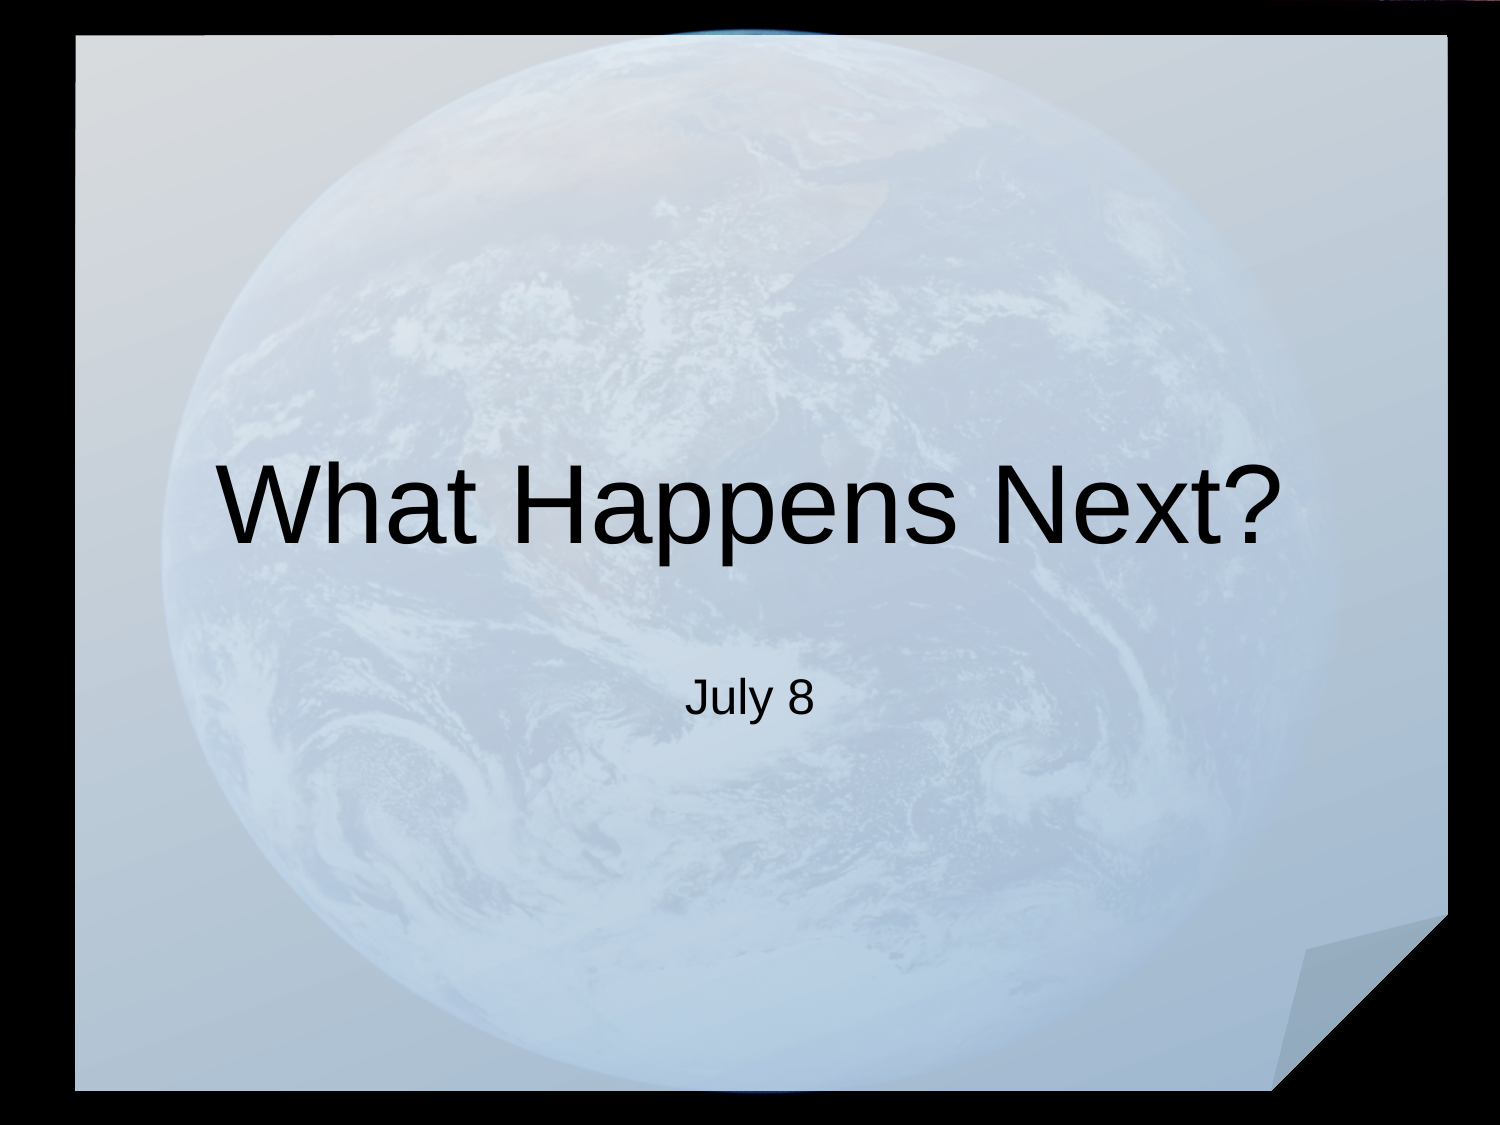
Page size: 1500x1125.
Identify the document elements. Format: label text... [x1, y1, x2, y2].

picture [0, 0, 1500, 1125]
title What Happens Next? [112, 184, 1388, 576]
subtitle July 8 [187, 663, 1313, 863]
